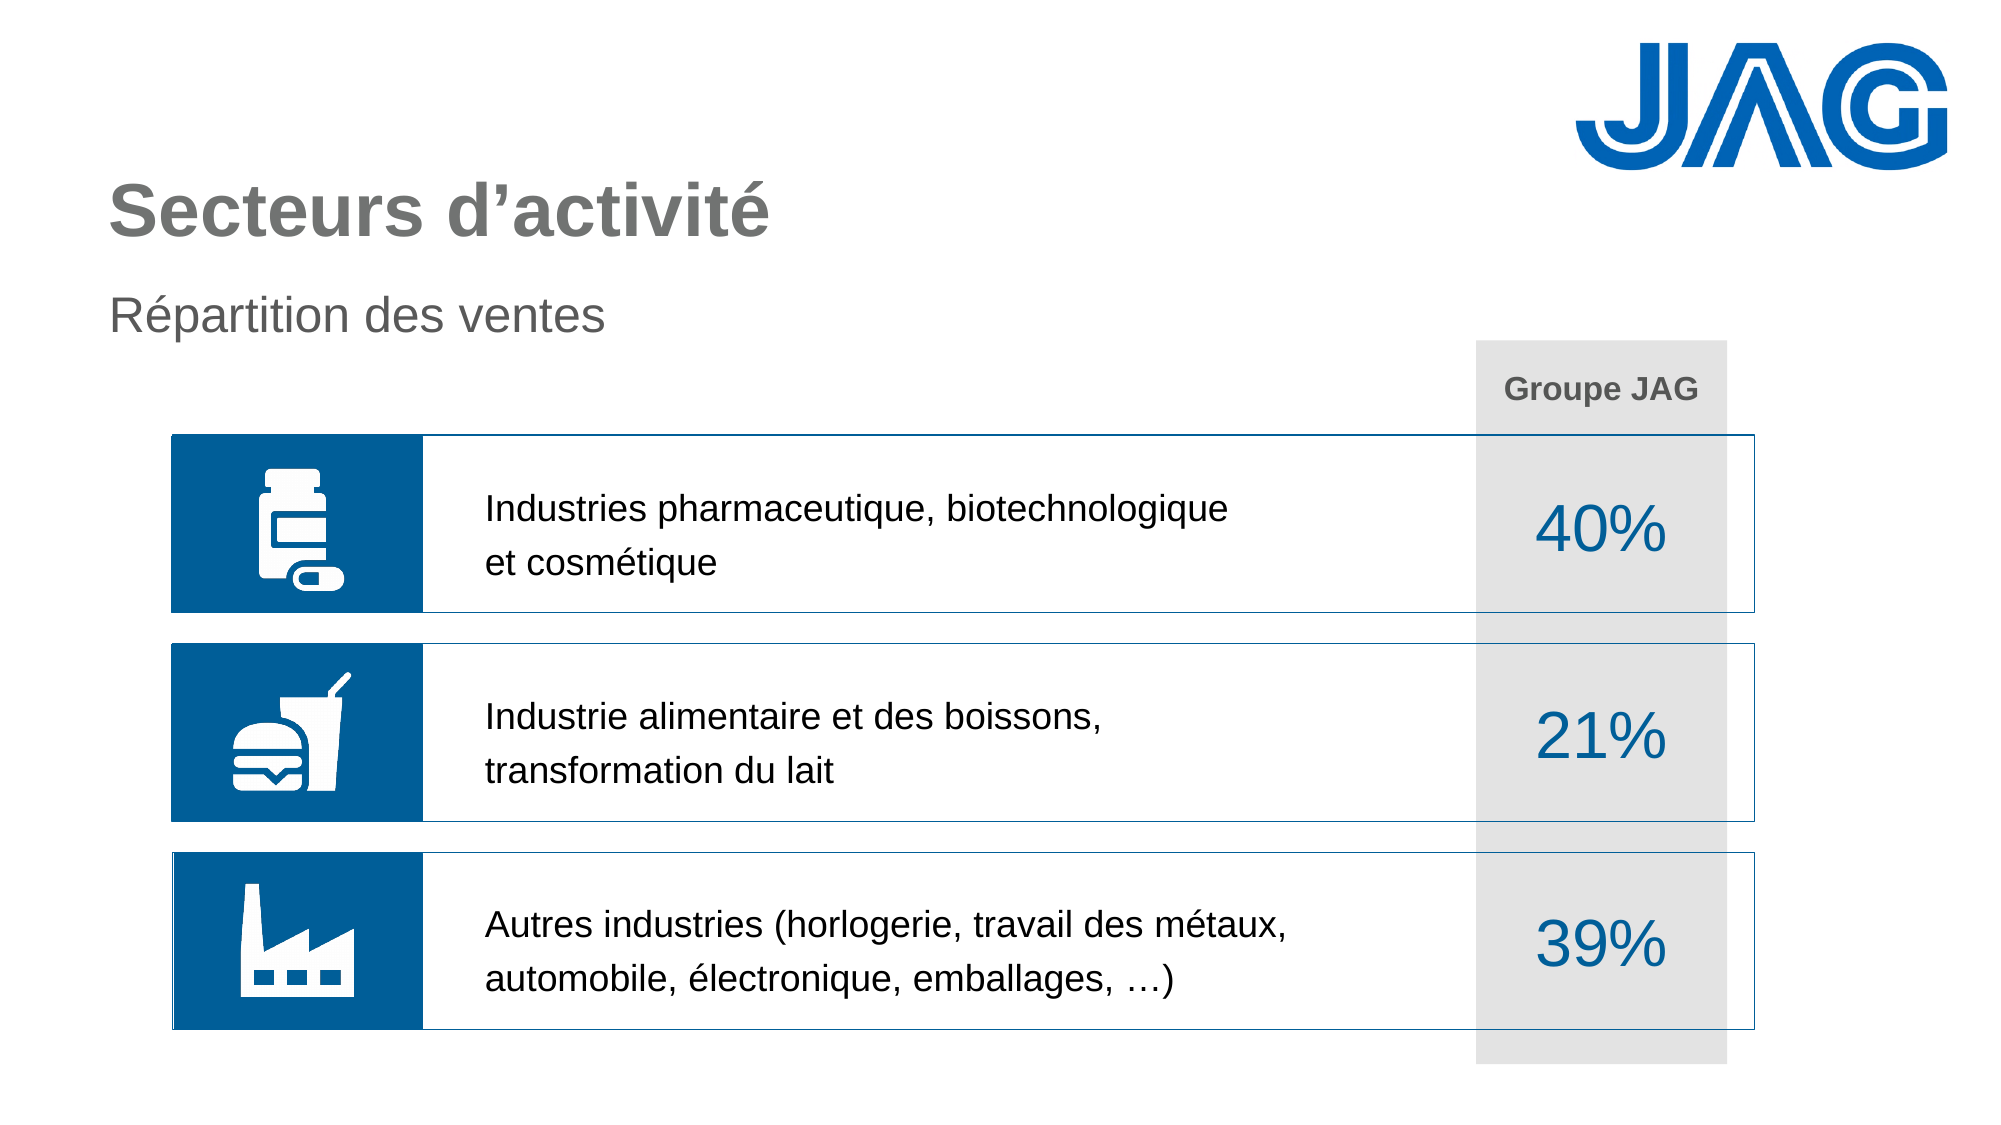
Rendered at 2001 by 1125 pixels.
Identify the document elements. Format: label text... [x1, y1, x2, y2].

text_box [174, 853, 423, 1030]
text_box Répartition des ventes [108, 265, 1477, 361]
text_box [1685, 643, 1755, 822]
text_box Secteurs d’activité [108, 150, 1480, 264]
text_box [1476, 613, 1519, 643]
text_box [1685, 613, 1728, 643]
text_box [1519, 476, 1685, 988]
picture [209, 648, 375, 814]
picture [228, 456, 375, 603]
text_box [171, 436, 423, 613]
text_box [1476, 340, 1728, 435]
text_box [1685, 822, 1728, 852]
text_box [1476, 822, 1519, 852]
picture [217, 860, 377, 1020]
text_box [172, 852, 1755, 1030]
text_box [1476, 1030, 1728, 1065]
text_box [172, 643, 1519, 822]
picture [1571, 38, 1953, 172]
text_box Groupe JAG [1488, 359, 1715, 415]
text_box [172, 435, 1755, 613]
text_box [171, 644, 423, 821]
